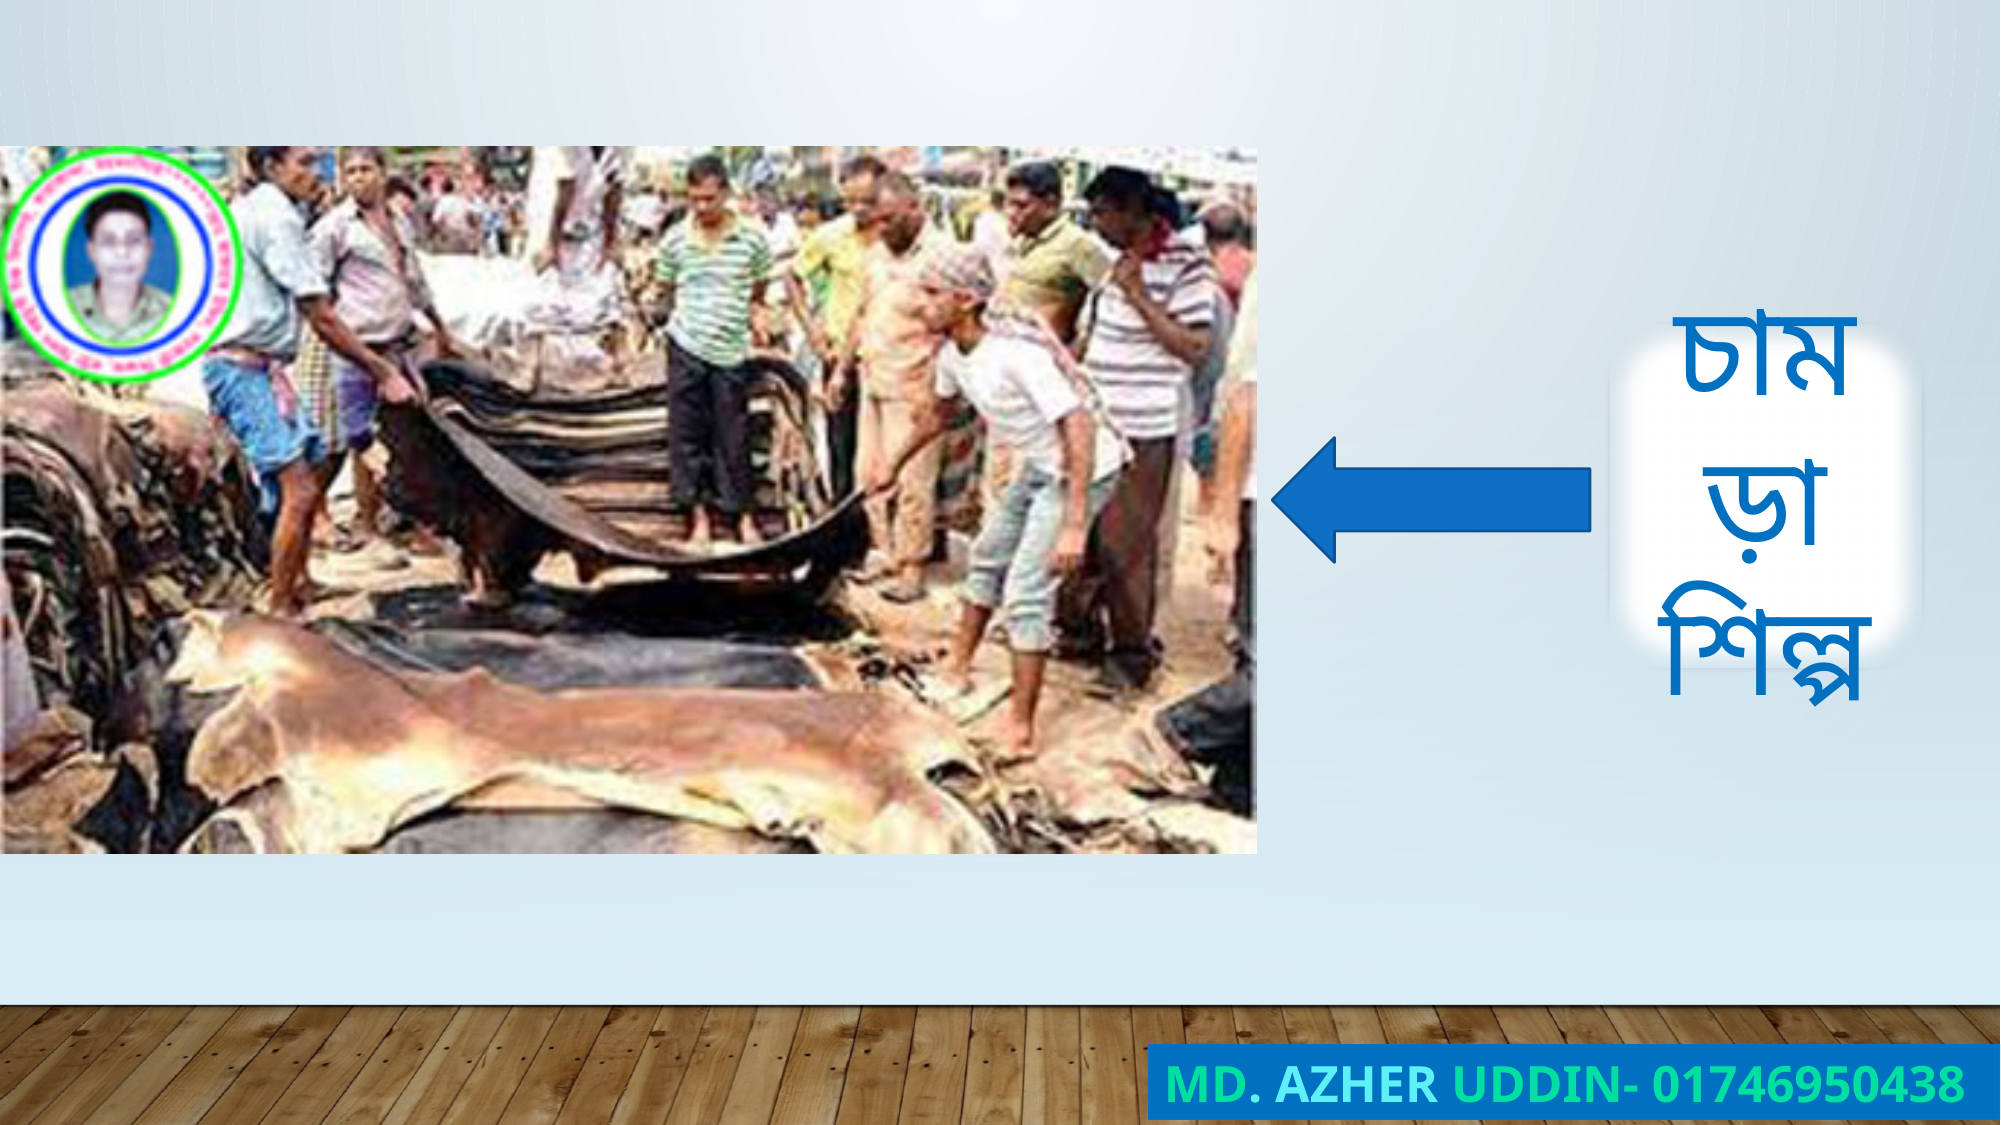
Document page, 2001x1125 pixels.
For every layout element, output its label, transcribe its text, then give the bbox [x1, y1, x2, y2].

picture [0, 146, 1257, 854]
text_box [1271, 436, 1592, 564]
picture [0, 1005, 2000, 1125]
text_box চামড়া শিল্প [1640, 353, 1892, 637]
